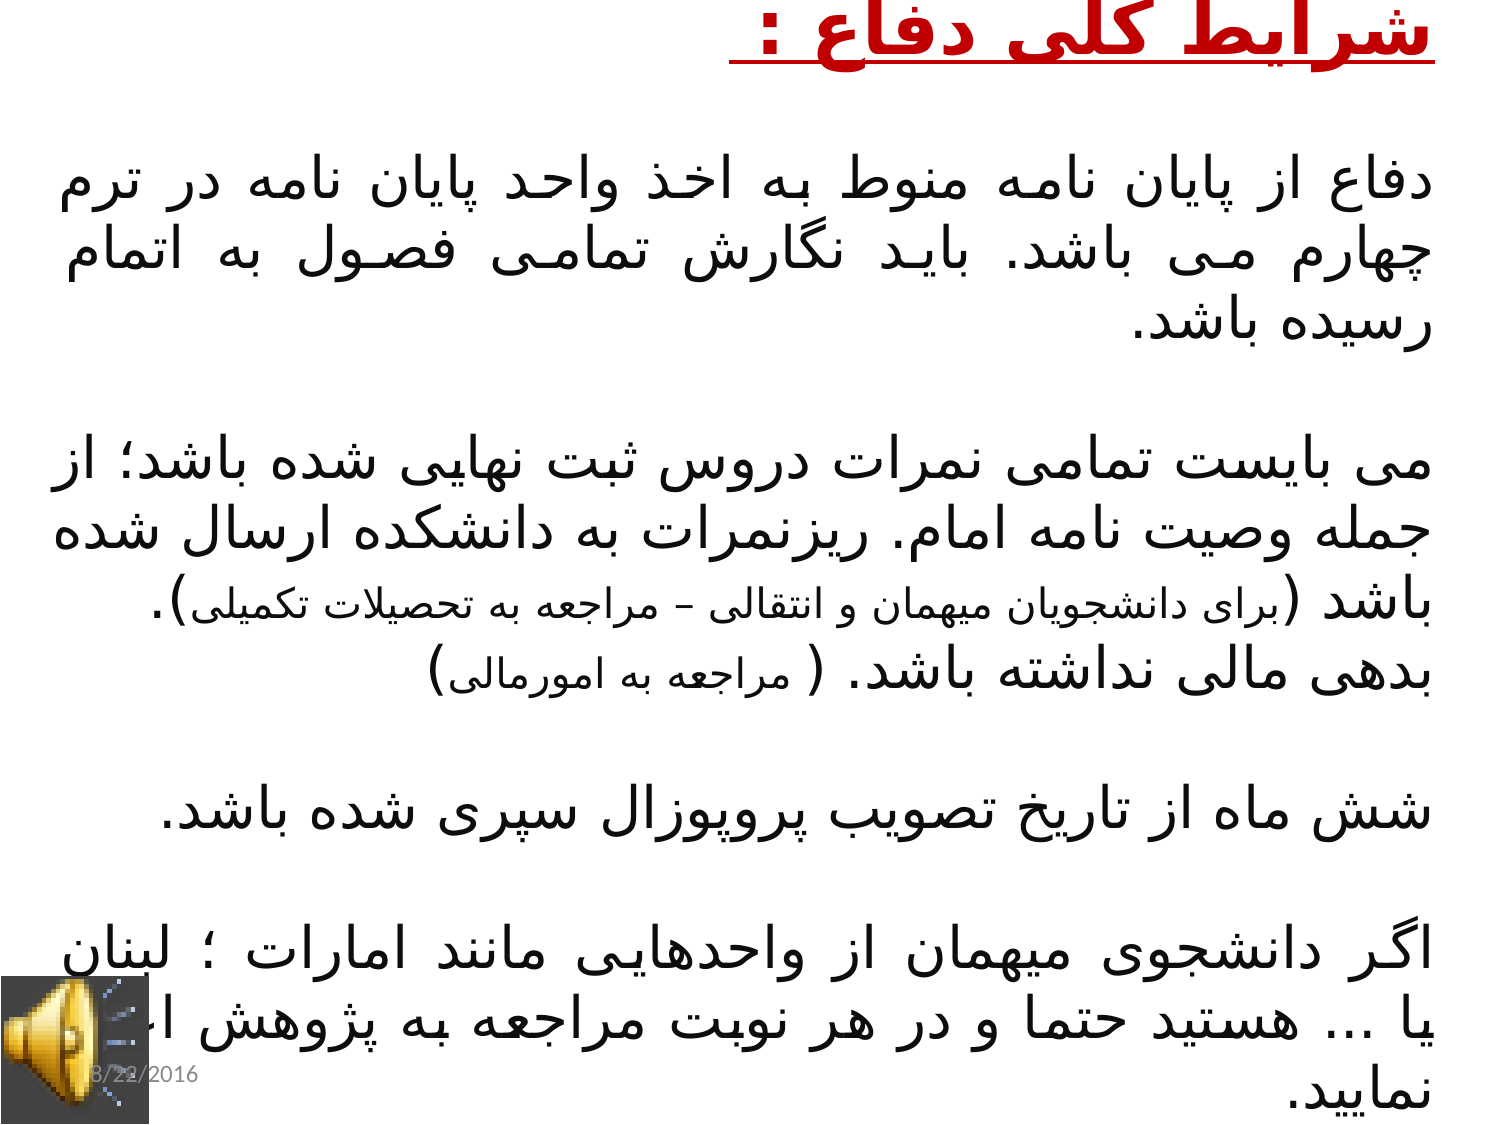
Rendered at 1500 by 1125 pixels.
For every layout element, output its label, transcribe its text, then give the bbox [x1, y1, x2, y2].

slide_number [154, 1042, 425, 1103]
text_box شرایط کلی دفاع : دفاع از پایان نامه منوط به اخذ واحد پایان نامه در ترم چهارم می باشد. باید نگارش تمامی فصول به اتمام رسیده باشد. می بایست تمامی نمرات دروس ثبت نهایی شده باشد؛ از جمله وصیت نامه امام. ریزنمرات به دانشکده ارسال شده باشد (برای دانشجویان میهمان و انتقالی – مراجعه به تحصیلات تکمیلی). بدهی مالی نداشته باشد. ( مراجعه به امورمالی) شش ماه از تاریخ تصویب پروپوزال سپری شده باشد. اگر دانشجوی میهمان از واحدهایی مانند امارات ؛ لبنان یا ... هستید حتما و در هر نوبت مراجعه به پژوهش اعلام نمایید. [37, 0, 1450, 1125]
slide_number 2 [1074, 1042, 1425, 1103]
picture [0, 974, 151, 1125]
